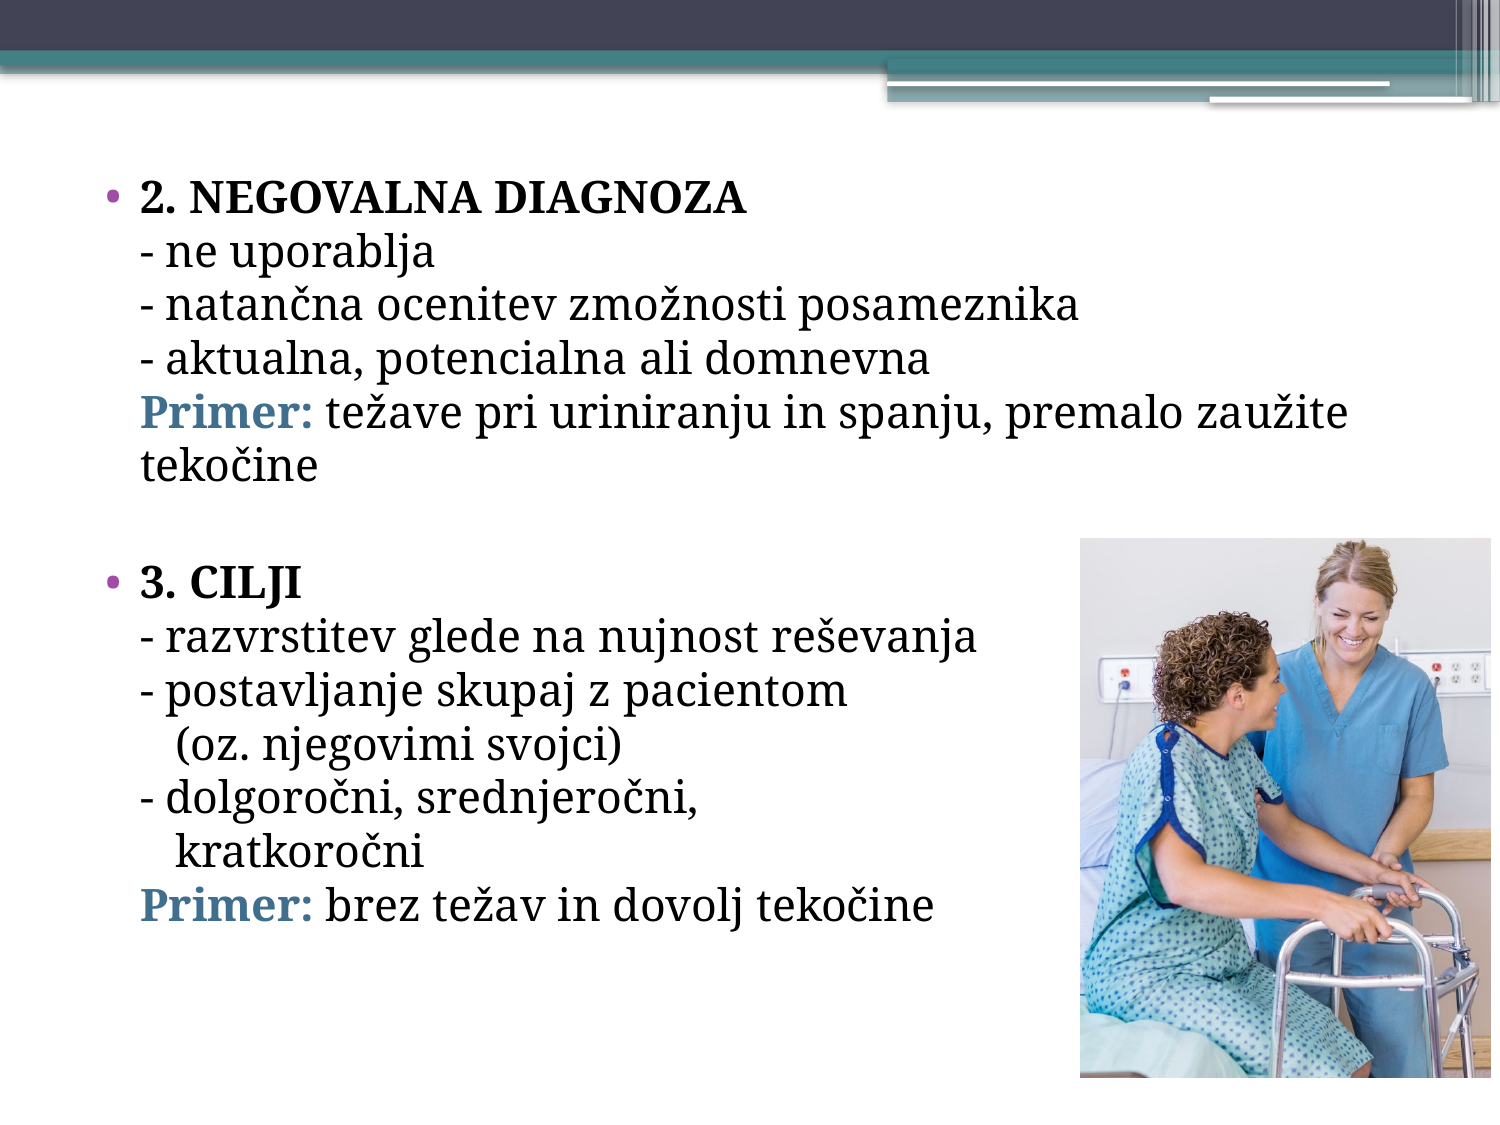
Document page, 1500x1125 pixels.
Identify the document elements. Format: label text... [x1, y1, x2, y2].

list 2. NEGOVALNA DIAGNOZA - ne uporablja - natančna ocenitev zmožnosti posameznika - aktualna, potencialna ali domnevna Primer: težave pri uriniranju in spanju, premalo zaužite tekočine 3. CILJI - razvrstitev glede na nujnost reševanja - postavljanje skupaj z pacientom (oz. njegovimi svojci) - dolgoročni, srednjeročni, kratkoročni Primer: brez težav in dovolj tekočine [75, 160, 1425, 941]
picture [1080, 538, 1492, 1079]
